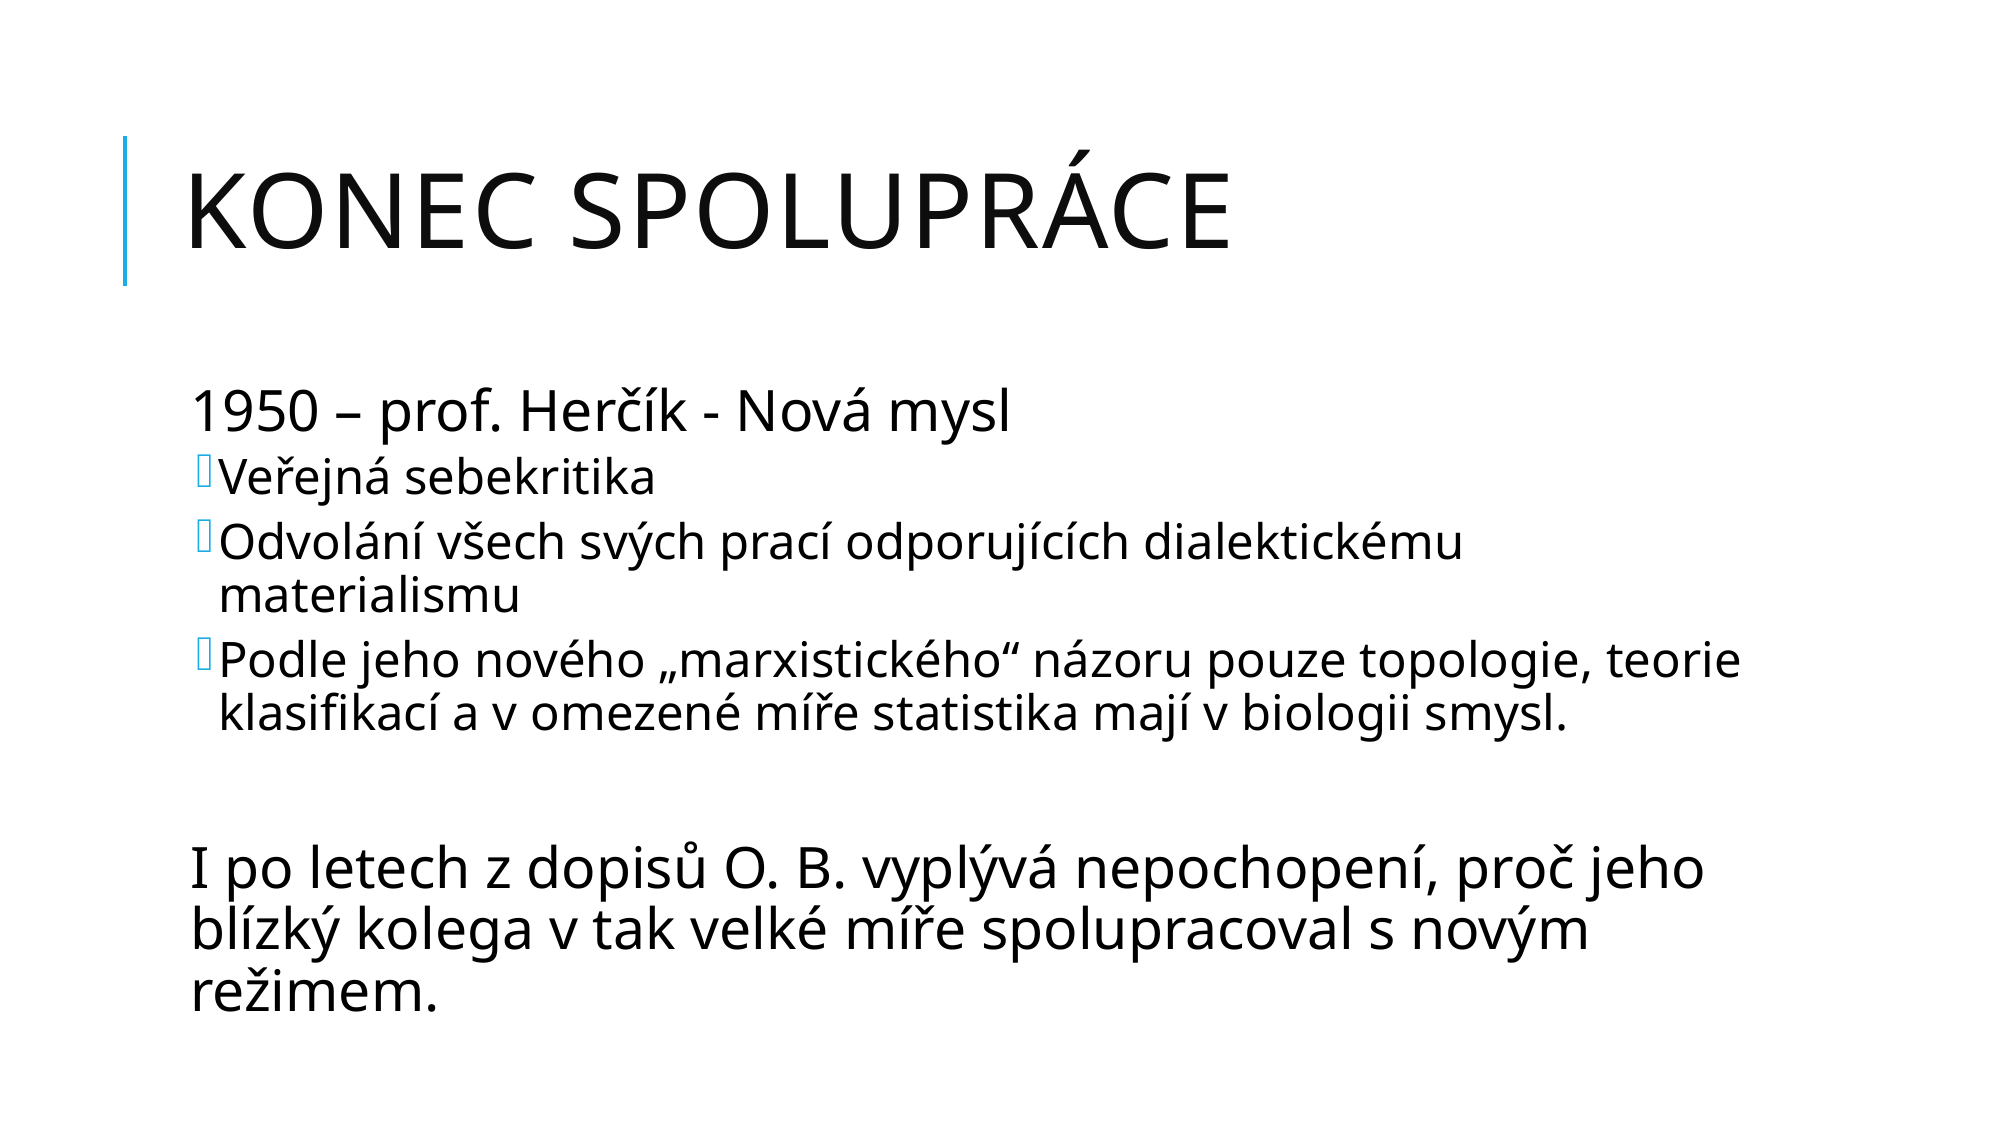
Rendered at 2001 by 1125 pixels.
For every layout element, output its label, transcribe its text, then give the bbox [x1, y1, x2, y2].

list 1950 – prof. Herčík - Nová mysl Veřejná sebekritika Odvolání všech svých prací odporujících dialektickému materialismu Podle jeho nového „marxistického“ názoru pouze topologie, teorie klasifikací a v omezené míře statistika mají v biologii smysl. I po letech z dopisů O. B. vyplývá nepochopení, proč jeho blízký kolega v tak velké míře spolupracoval s novým režimem. [168, 375, 1763, 1035]
title Konec spolupráce [168, 96, 1763, 342]
